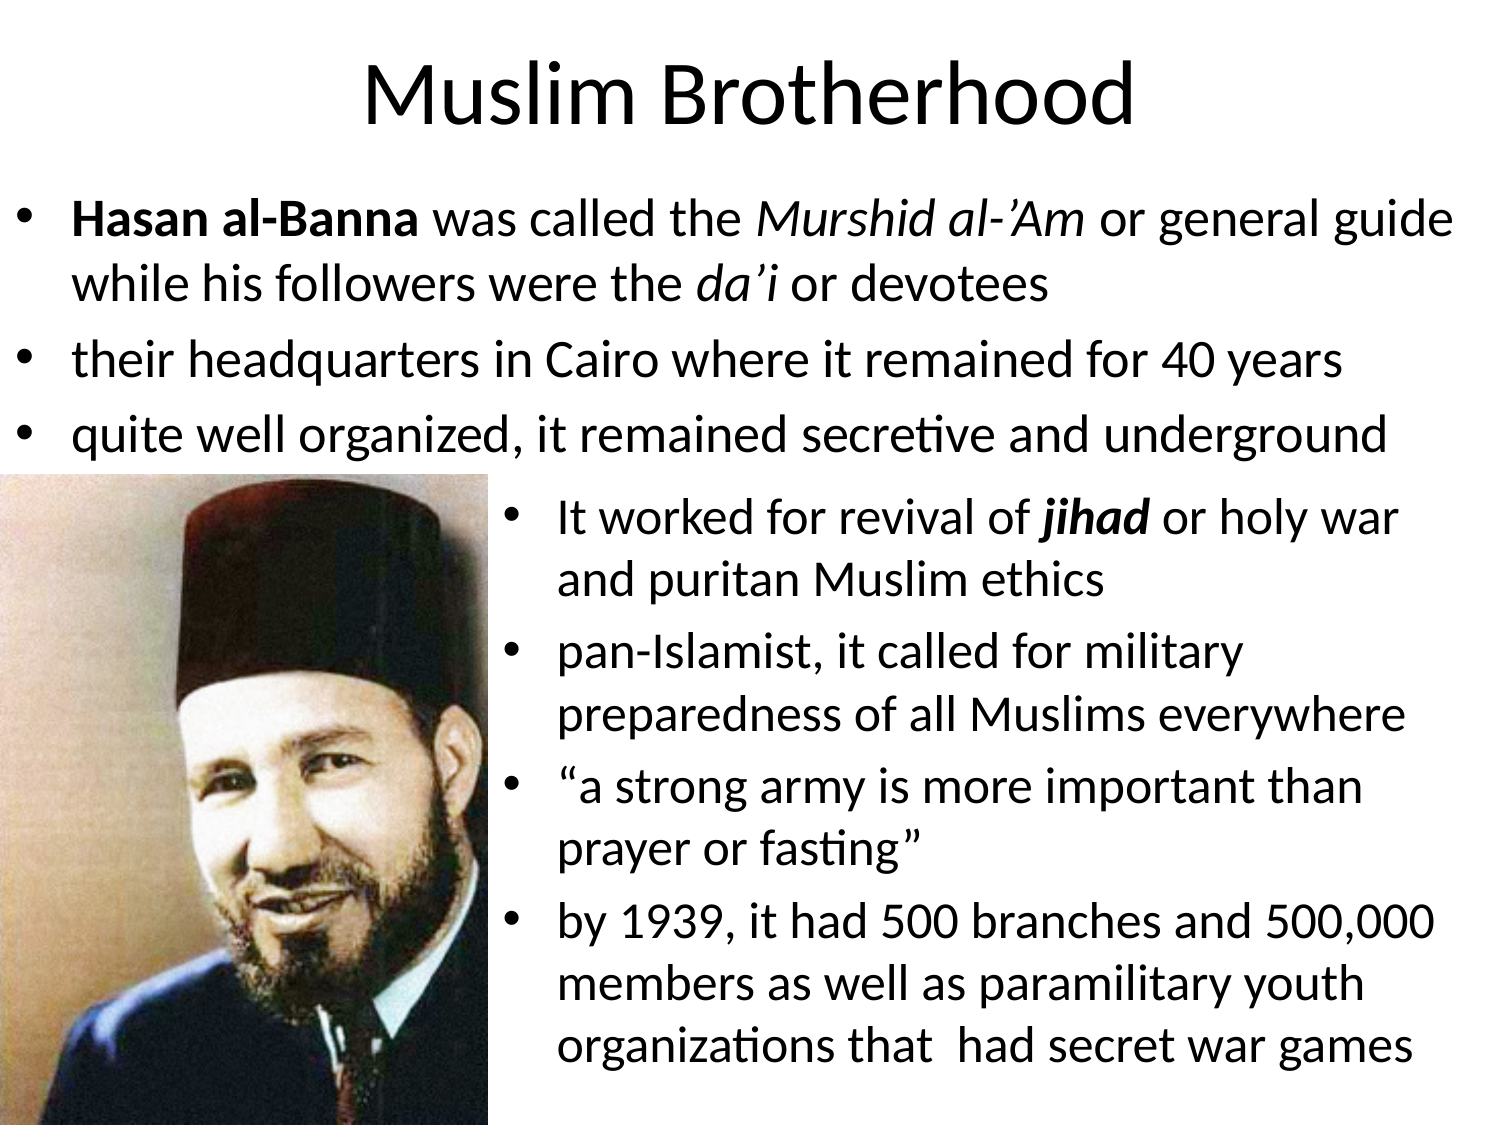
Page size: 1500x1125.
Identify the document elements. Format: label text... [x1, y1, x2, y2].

title Muslim Brotherhood [75, 0, 1425, 174]
list Hasan al-Banna was called the Murshid al-’Am or general guide while his followers were the da’i or devotees their headquarters in Cairo where it remained for 40 years quite well organized, it remained secretive and underground [0, 174, 1500, 474]
picture [0, 474, 488, 1125]
list It worked for revival of jihad or holy war and puritan Muslim ethics pan-Islamist, it called for military preparedness of all Muslims everywhere “a strong army is more important than prayer or fasting” by 1939, it had 500 branches and 500,000 members as well as paramilitary youth organizations that had secret war games [488, 474, 1500, 1088]
